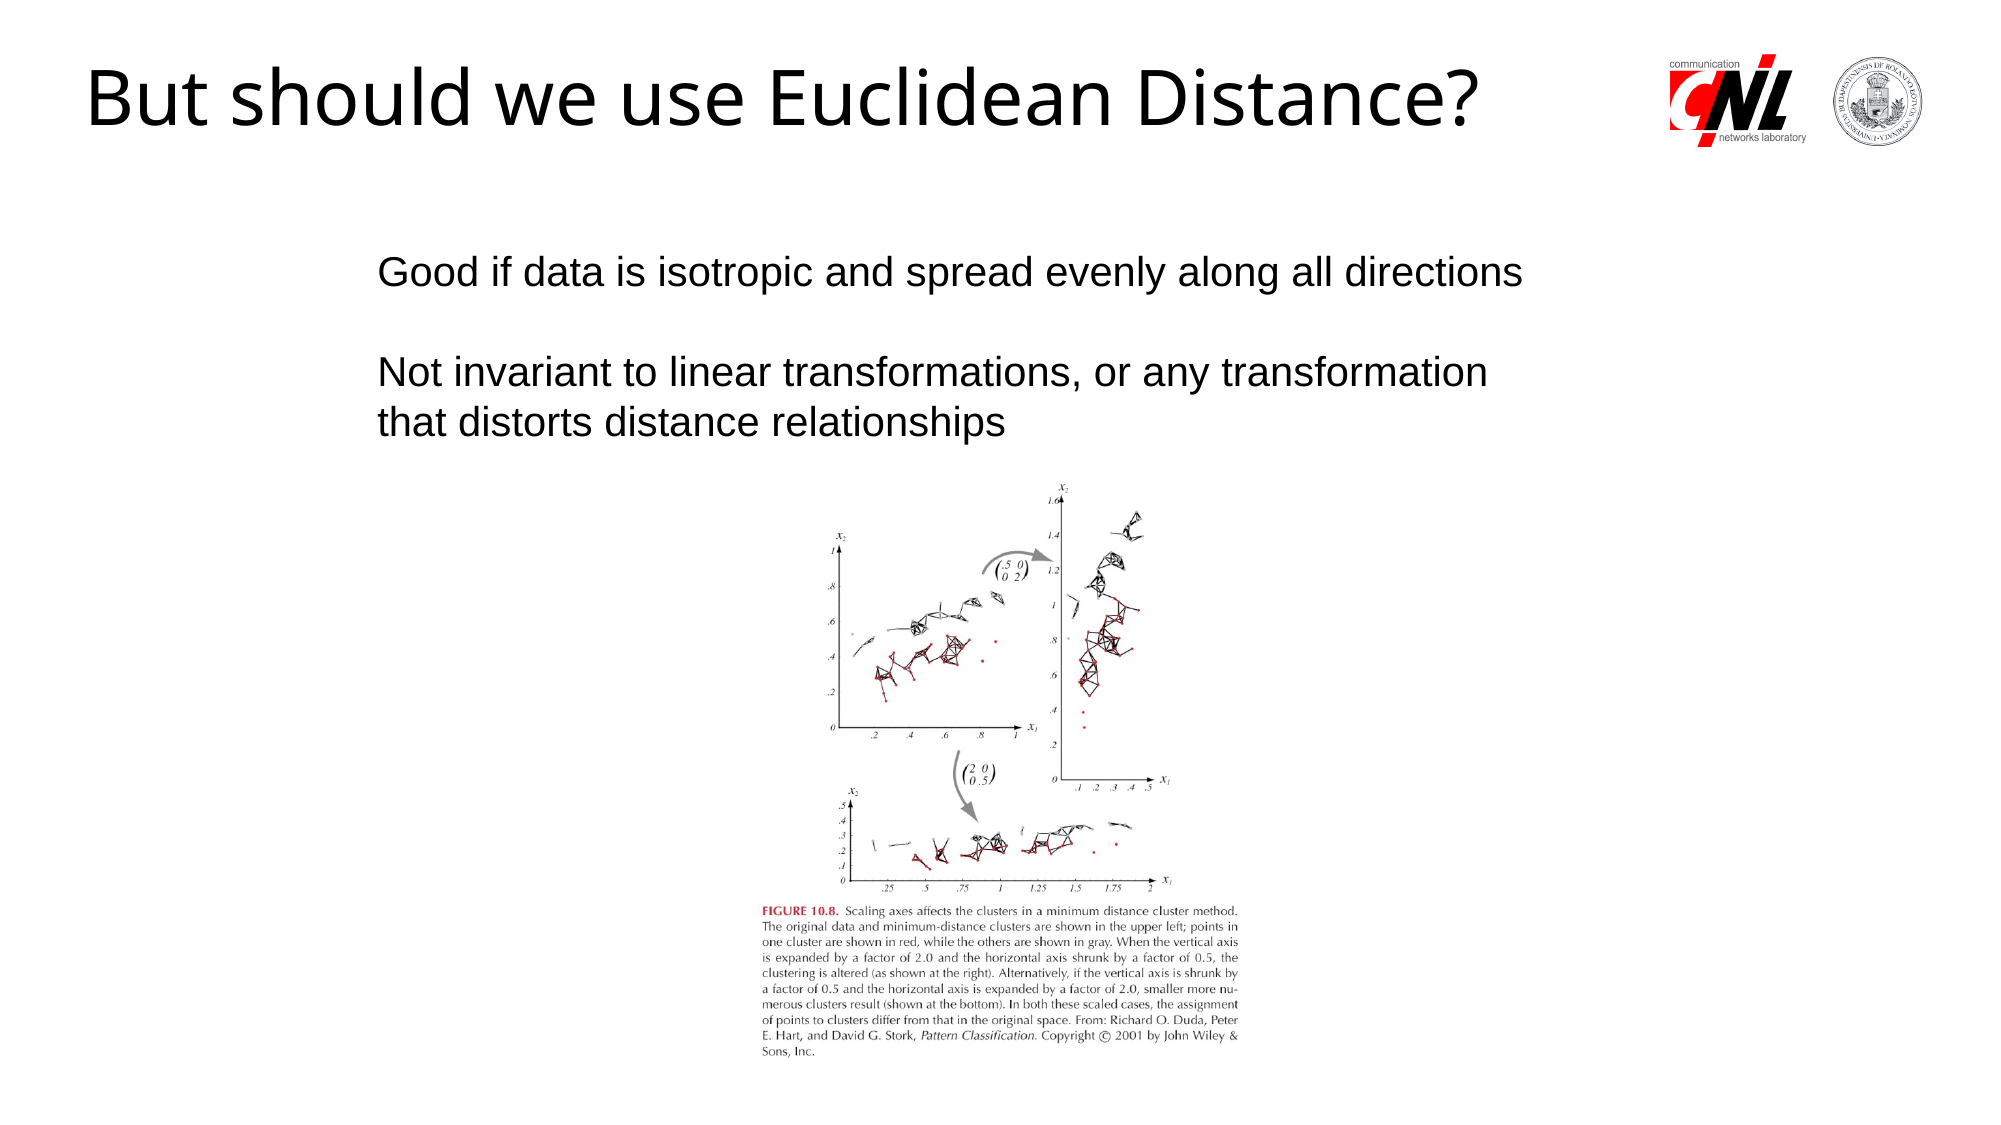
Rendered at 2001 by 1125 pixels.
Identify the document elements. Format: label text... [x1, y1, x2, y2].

picture [574, 204, 1445, 1125]
picture [1656, 47, 1931, 153]
title But should we use Euclidean Distance? [69, 22, 1605, 179]
text_box Good if data is isotropic and spread evenly along all directions Not invariant to linear transformations, or any transformation that distorts distance relationships [362, 237, 574, 453]
text_box Good if data is isotropic and spread evenly along all directions Not invariant to linear transformations, or any transformation that distorts distance relationships [1445, 237, 1737, 453]
